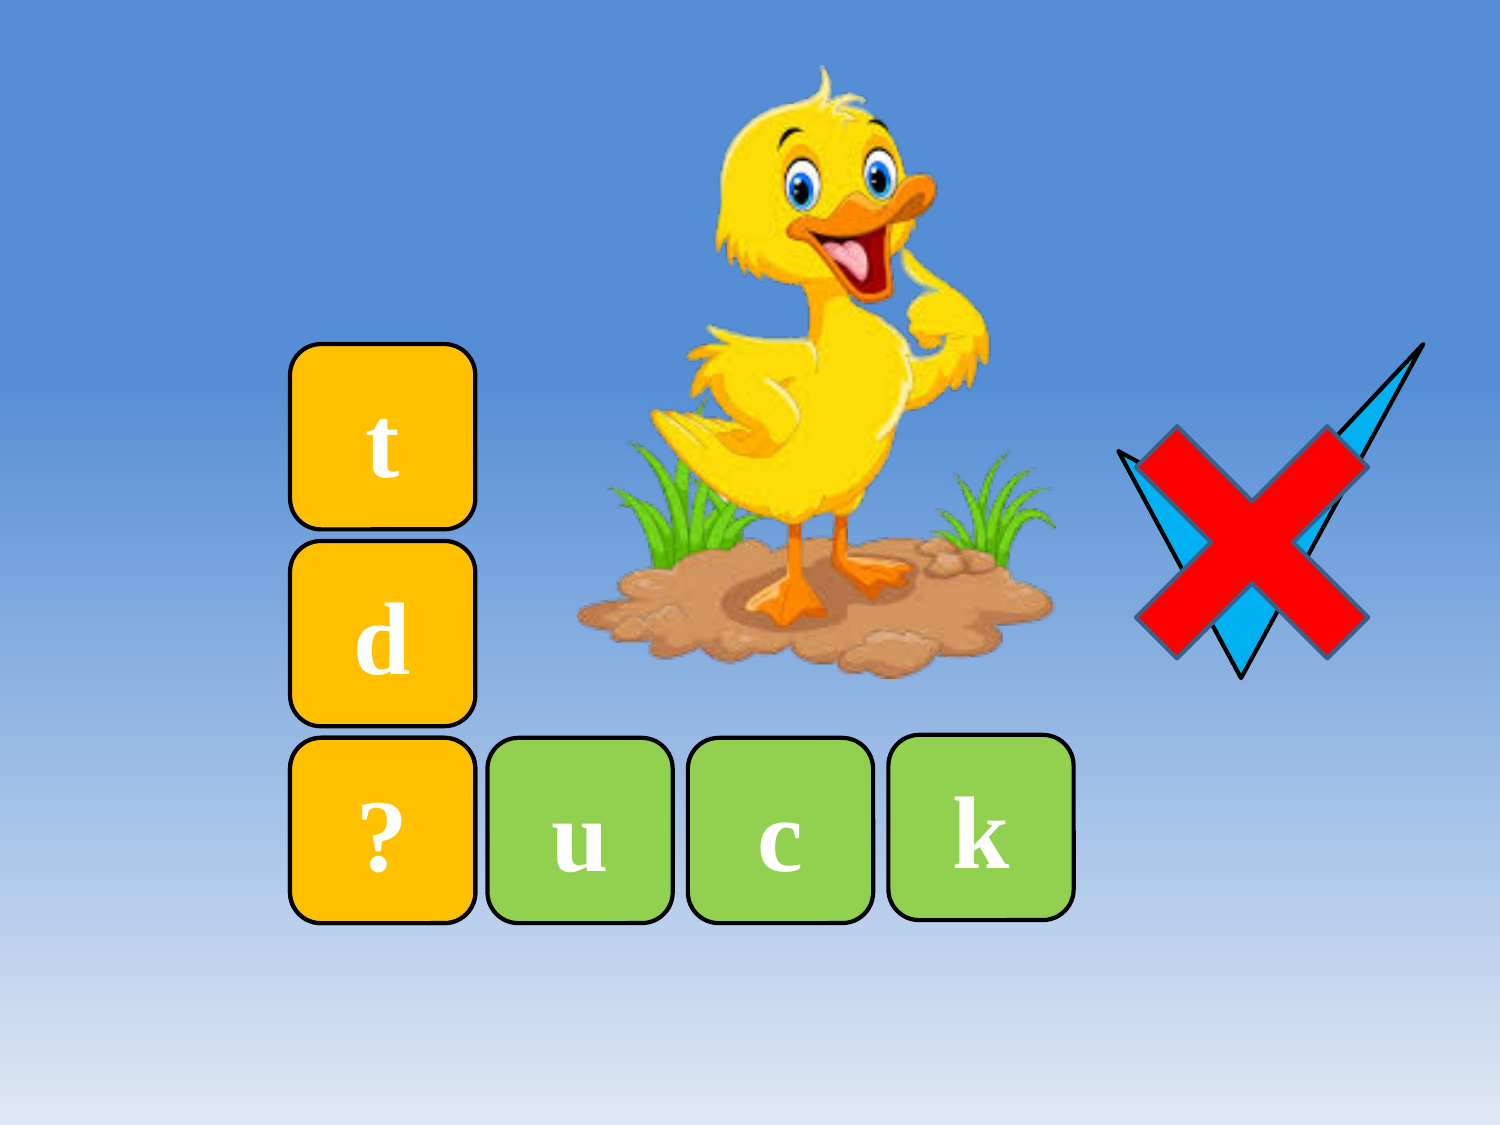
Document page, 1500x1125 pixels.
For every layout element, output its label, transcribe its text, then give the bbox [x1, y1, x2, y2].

text_box [1133, 424, 1371, 661]
text_box [1211, 588, 1279, 681]
text_box [1297, 497, 1343, 556]
text_box u [485, 735, 675, 926]
text_box d [287, 538, 478, 729]
text_box t [287, 341, 478, 532]
text_box k [886, 732, 1076, 923]
picture [577, 64, 1056, 679]
text_box [1116, 449, 1207, 570]
text_box c [685, 735, 876, 926]
text_box ? [287, 735, 478, 926]
text_box [1337, 342, 1426, 459]
